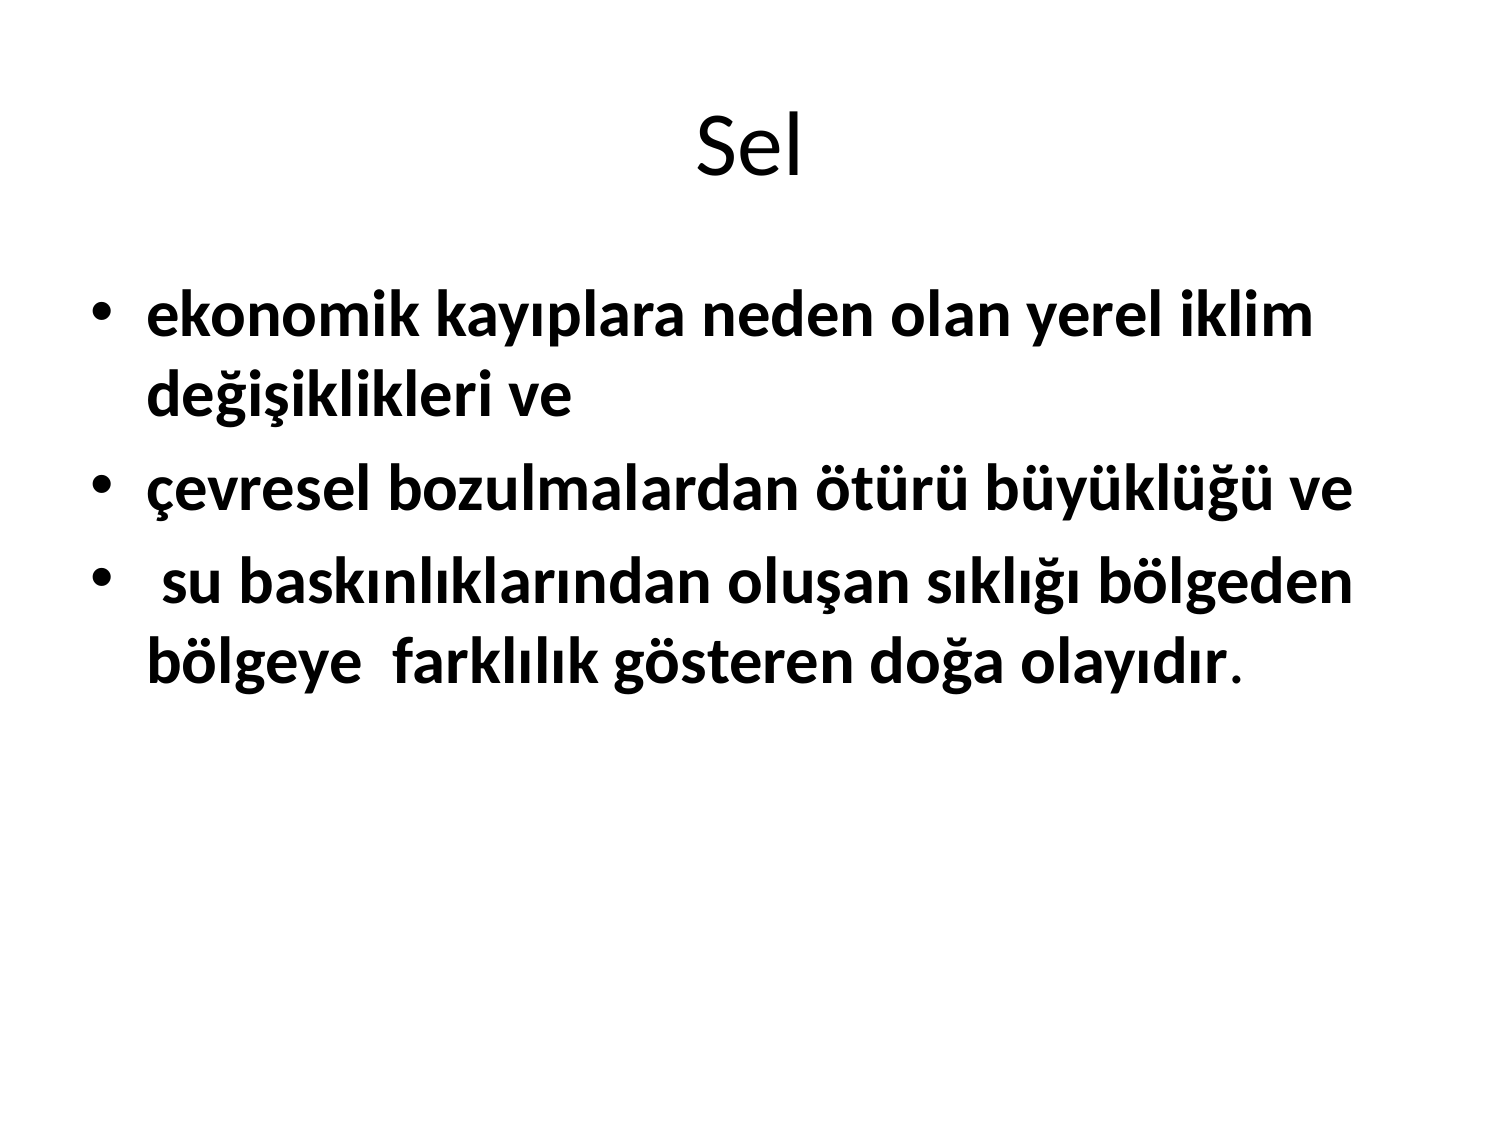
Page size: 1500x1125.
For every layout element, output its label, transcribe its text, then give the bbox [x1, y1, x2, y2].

title Sel [75, 45, 1425, 233]
list ekonomik kayıplara neden olan yerel iklim değişiklikleri ve çevresel bozulmalardan ötürü büyüklüğü ve su baskınlıklarından oluşan sıklığı bölgeden bölgeye farklılık gösteren doğa olayıdır. [75, 262, 1425, 1005]
